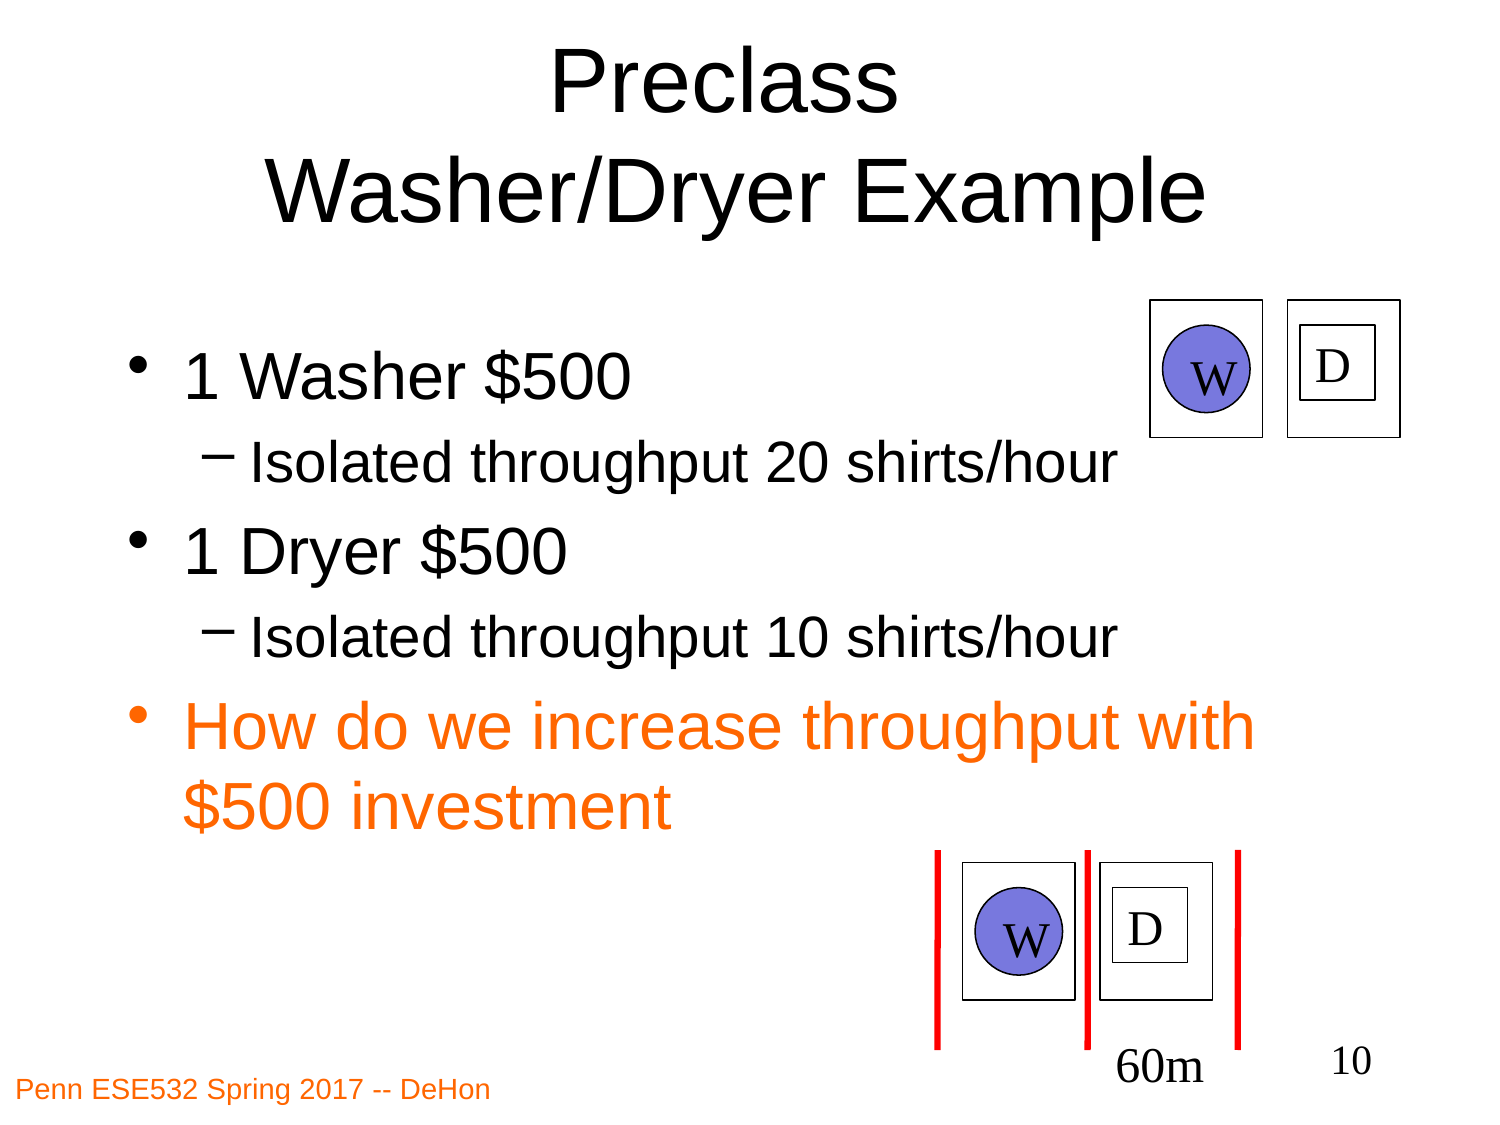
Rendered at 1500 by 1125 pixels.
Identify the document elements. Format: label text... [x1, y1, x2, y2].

text_box W [1162, 325, 1251, 413]
slide_number 10 [1243, 1024, 1388, 1101]
text_box [1150, 300, 1263, 438]
list 1 Washer $500 Isolated throughput 20 shirts/hour 1 Dryer $500 Isolated throughput 10 shirts/hour How do we increase throughput with $500 investment [112, 324, 1388, 1001]
slide_number Penn ESE532 Spring 2017 -- DeHon [0, 1062, 688, 1125]
text_box [1287, 300, 1401, 438]
text_box D [1300, 325, 1376, 401]
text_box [937, 849, 1239, 1101]
title Preclass Washer/Dryer Example [99, 37, 1376, 226]
